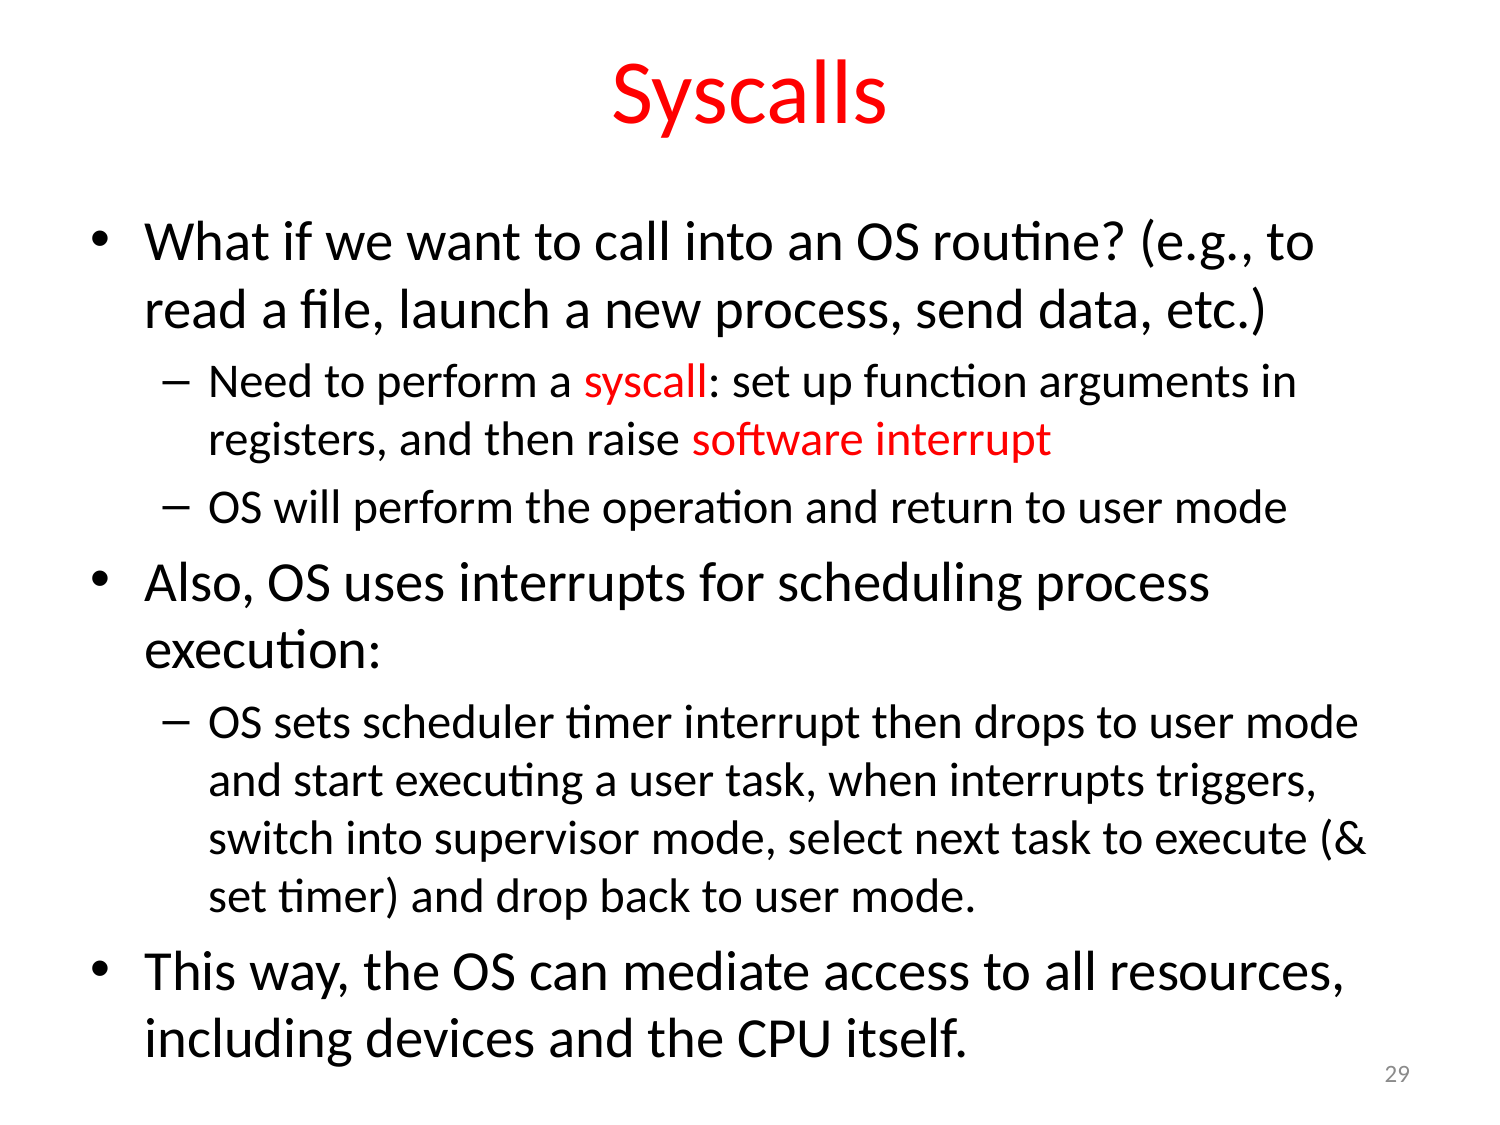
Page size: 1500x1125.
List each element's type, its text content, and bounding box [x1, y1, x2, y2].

title Syscalls [75, 0, 1425, 175]
list What if we want to call into an OS routine? (e.g., to read a file, launch a new process, send data, etc.) Need to perform a syscall: set up function arguments in registers, and then raise software interrupt OS will perform the operation and return to user mode Also, OS uses interrupts for scheduling process execution: OS sets scheduler timer interrupt then drops to user mode and start executing a user task, when interrupts triggers, switch into supervisor mode, select next task to execute (& set timer) and drop back to user mode. This way, the OS can mediate access to all resources, including devices and the CPU itself. [75, 196, 1425, 1078]
slide_number 29 [1074, 1078, 1425, 1103]
